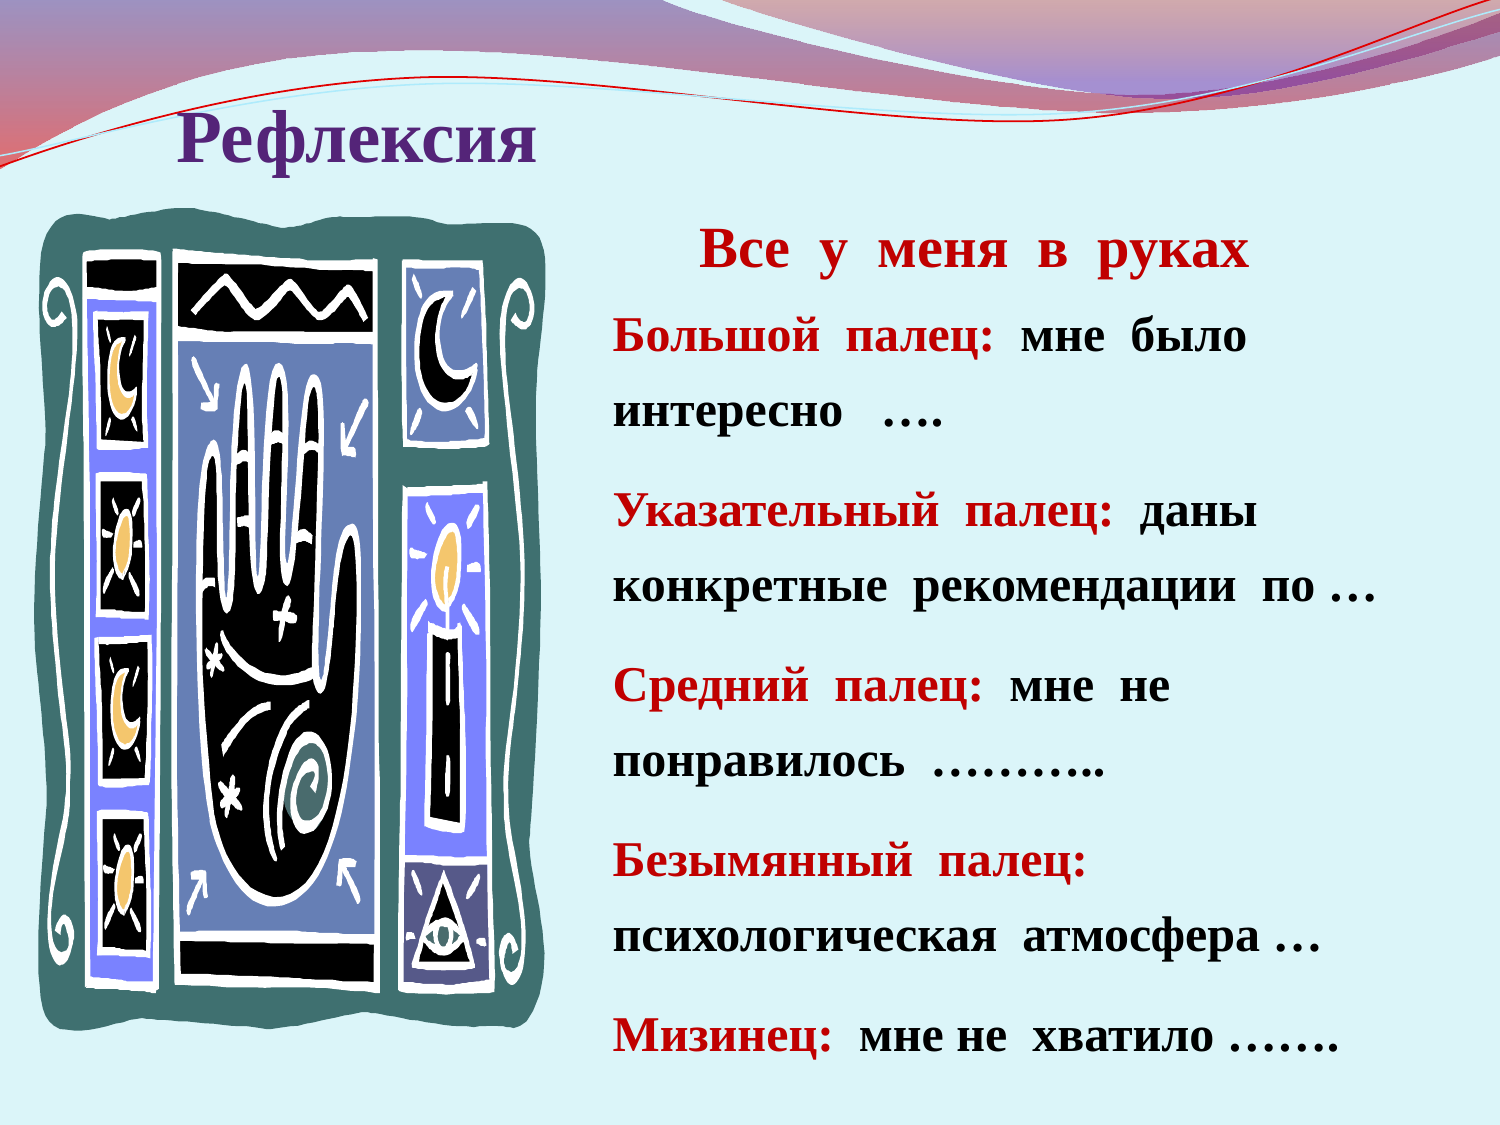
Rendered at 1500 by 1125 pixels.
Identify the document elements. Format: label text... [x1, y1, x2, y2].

text_box Все у меня в руках [684, 184, 1266, 287]
text_box Рефлексия [72, 56, 643, 210]
picture [33, 207, 546, 1031]
text_box Большой палец: мне было интересно …. Указательный палец: даны конкретные рекомендации по … Средний палец: мне не понравилось ……….. Безымянный палец: психологическая атмосфера … Мизинец: мне не хватило ……. [597, 278, 1439, 1069]
